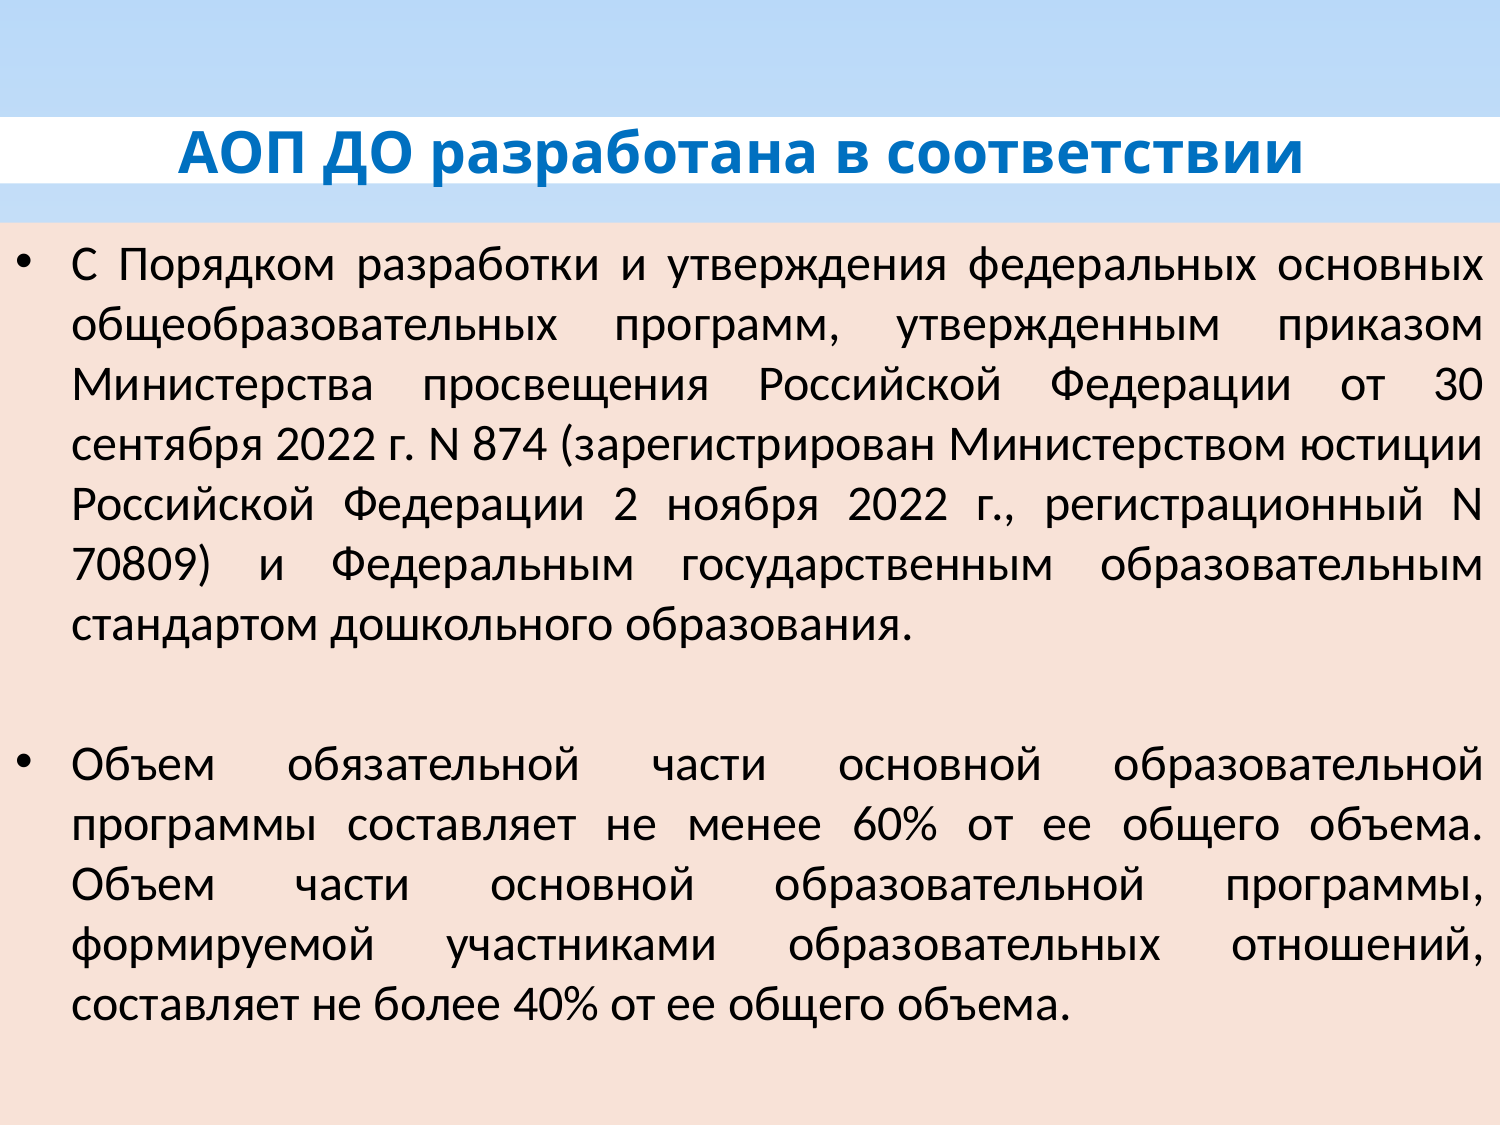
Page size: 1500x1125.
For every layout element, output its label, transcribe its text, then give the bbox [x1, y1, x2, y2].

list С Порядком разработки и утверждения федеральных основных общеобразовательных программ, утвержденным приказом Министерства просвещения Российской Федерации от 30 сентября 2022 г. N 874 (зарегистрирован Министерством юстиции Российской Федерации 2 ноября 2022 г., регистрационный N 70809) и Федеральным государственным образовательным стандартом дошкольного образования. Объем обязательной части основной образовательной программы составляет не менее 60% от ее общего объема. Объем части основной образовательной программы, формируемой участниками образовательных отношений, составляет не более 40% от ее общего объема. [0, 222, 1500, 1125]
title АОП ДО разработана в соответствии [0, 116, 1500, 184]
